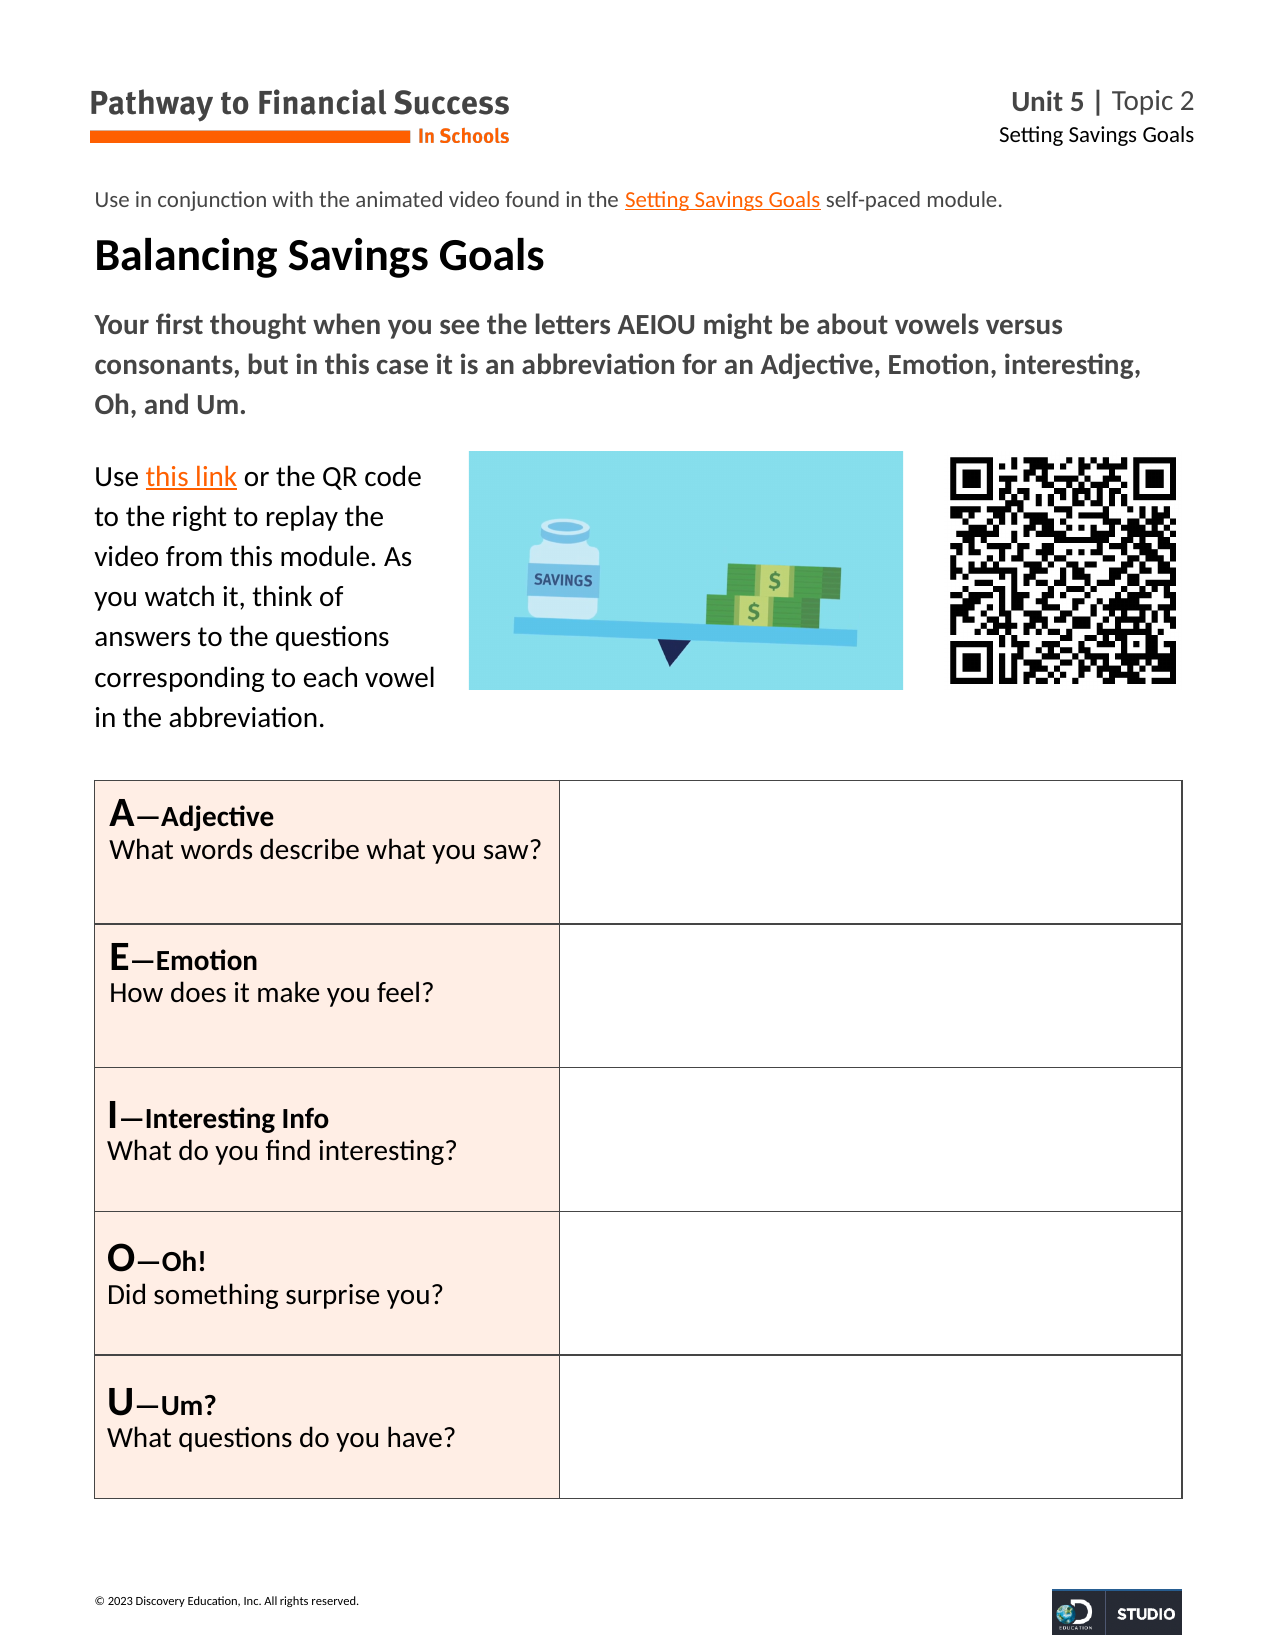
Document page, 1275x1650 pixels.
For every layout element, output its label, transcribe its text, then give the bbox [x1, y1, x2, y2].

picture [90, 89, 509, 143]
picture [944, 451, 1183, 690]
table_cell O—Oh! Did something surprise you? [95, 1212, 559, 1354]
table_cell U—Um? What questions do you have? [95, 1356, 559, 1498]
text_box Use this link or the QR code to the right to replay the video from this module. As you watch it, think of answers to the questions corresponding to each vowel in the abbreviation. [94, 451, 440, 690]
table_cell [560, 925, 1181, 1067]
title Balancing Savings Goals [94, 225, 1182, 280]
picture [468, 451, 904, 690]
list Your first thought when you see the letters AEIOU might be about vowels versus consonants, but in this case it is an abbreviation for an Adjective, Emotion, interesting, Oh, and Um. [94, 300, 1182, 425]
list Use in conjunction with the animated video found in the Setting Savings Goals self-paced module. [94, 180, 1182, 218]
table_header [560, 781, 1181, 923]
picture [1051, 1589, 1183, 1635]
table_cell [560, 1212, 1181, 1354]
table_cell I—Interesting Info What do you find interesting? [95, 1068, 559, 1211]
table_header A—Adjective What words describe what you saw? [95, 781, 559, 923]
table_cell E—Emotion How does it make you feel? [95, 925, 559, 1067]
table_cell [560, 1356, 1181, 1498]
table_cell [560, 1068, 1181, 1211]
